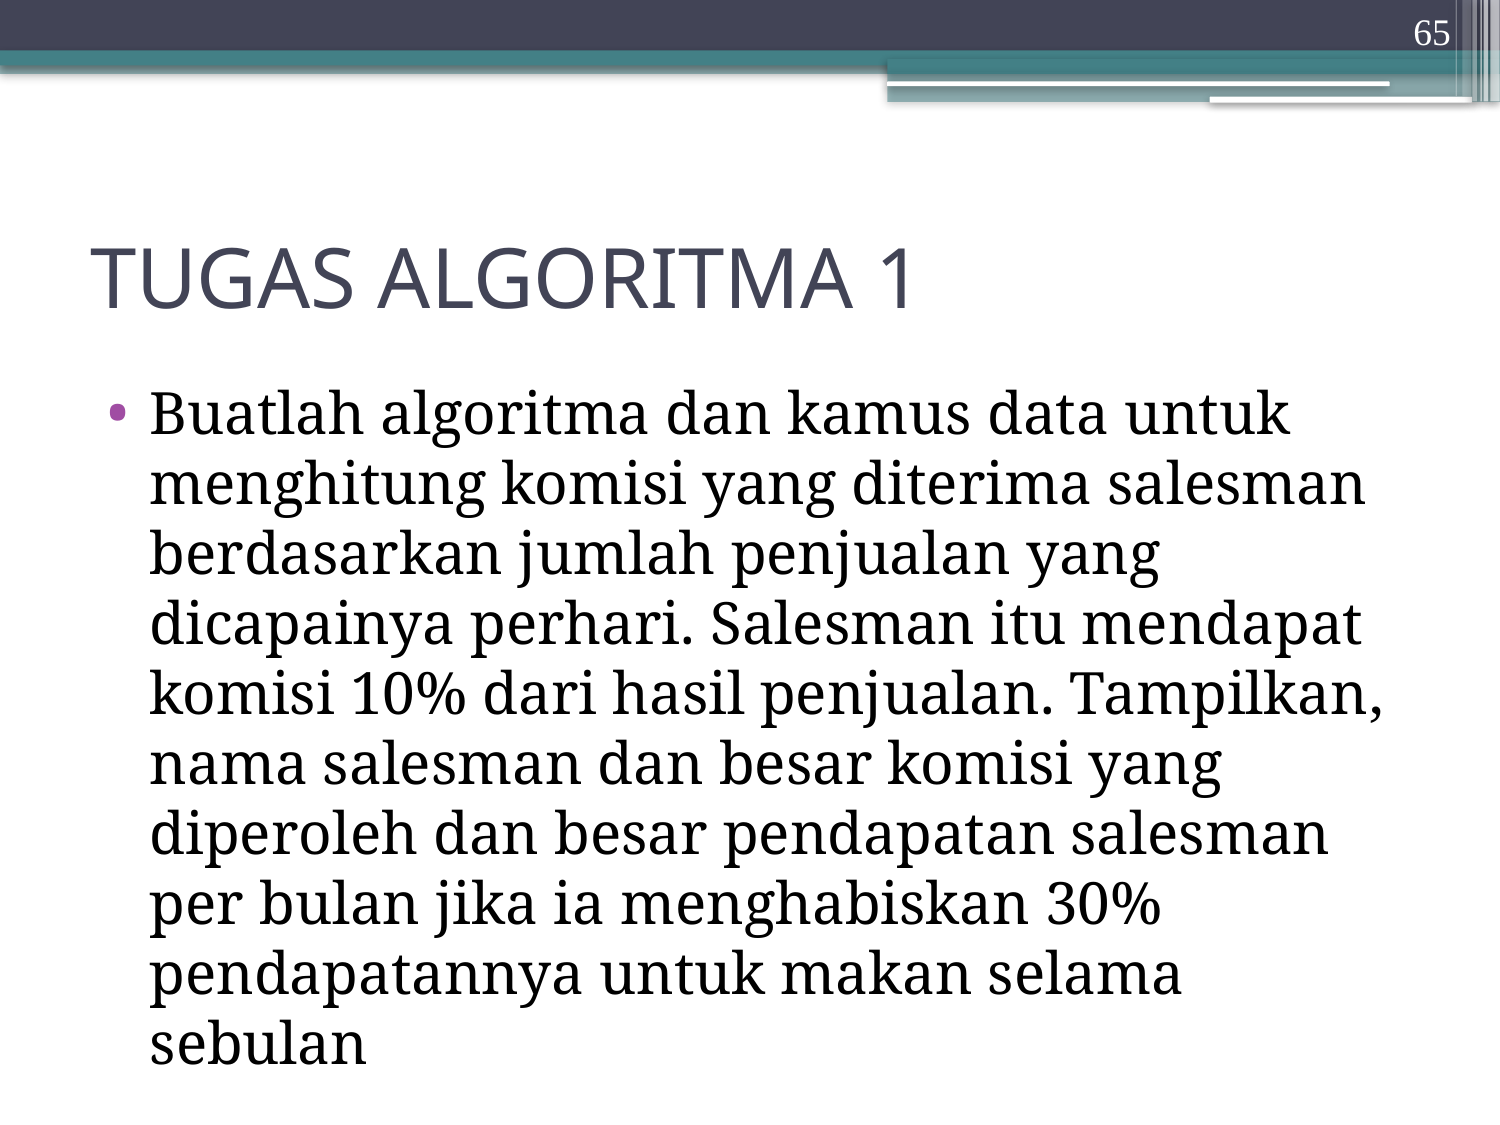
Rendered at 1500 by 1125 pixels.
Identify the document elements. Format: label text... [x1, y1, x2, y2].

slide_number 65 [1340, 0, 1466, 61]
list Buatlah algoritma dan kamus data untuk menghitung komisi yang diterima salesman berdasarkan jumlah penjualan yang dicapainya perhari. Salesman itu mendapat komisi 10% dari hasil penjualan. Tampilkan, nama salesman dan besar komisi yang diperoleh dan besar pendapatan salesman per bulan jika ia menghabiskan 30% pendapatannya untuk makan selama sebulan [75, 369, 1425, 1079]
title TUGAS ALGORITMA 1 [75, 187, 1425, 363]
